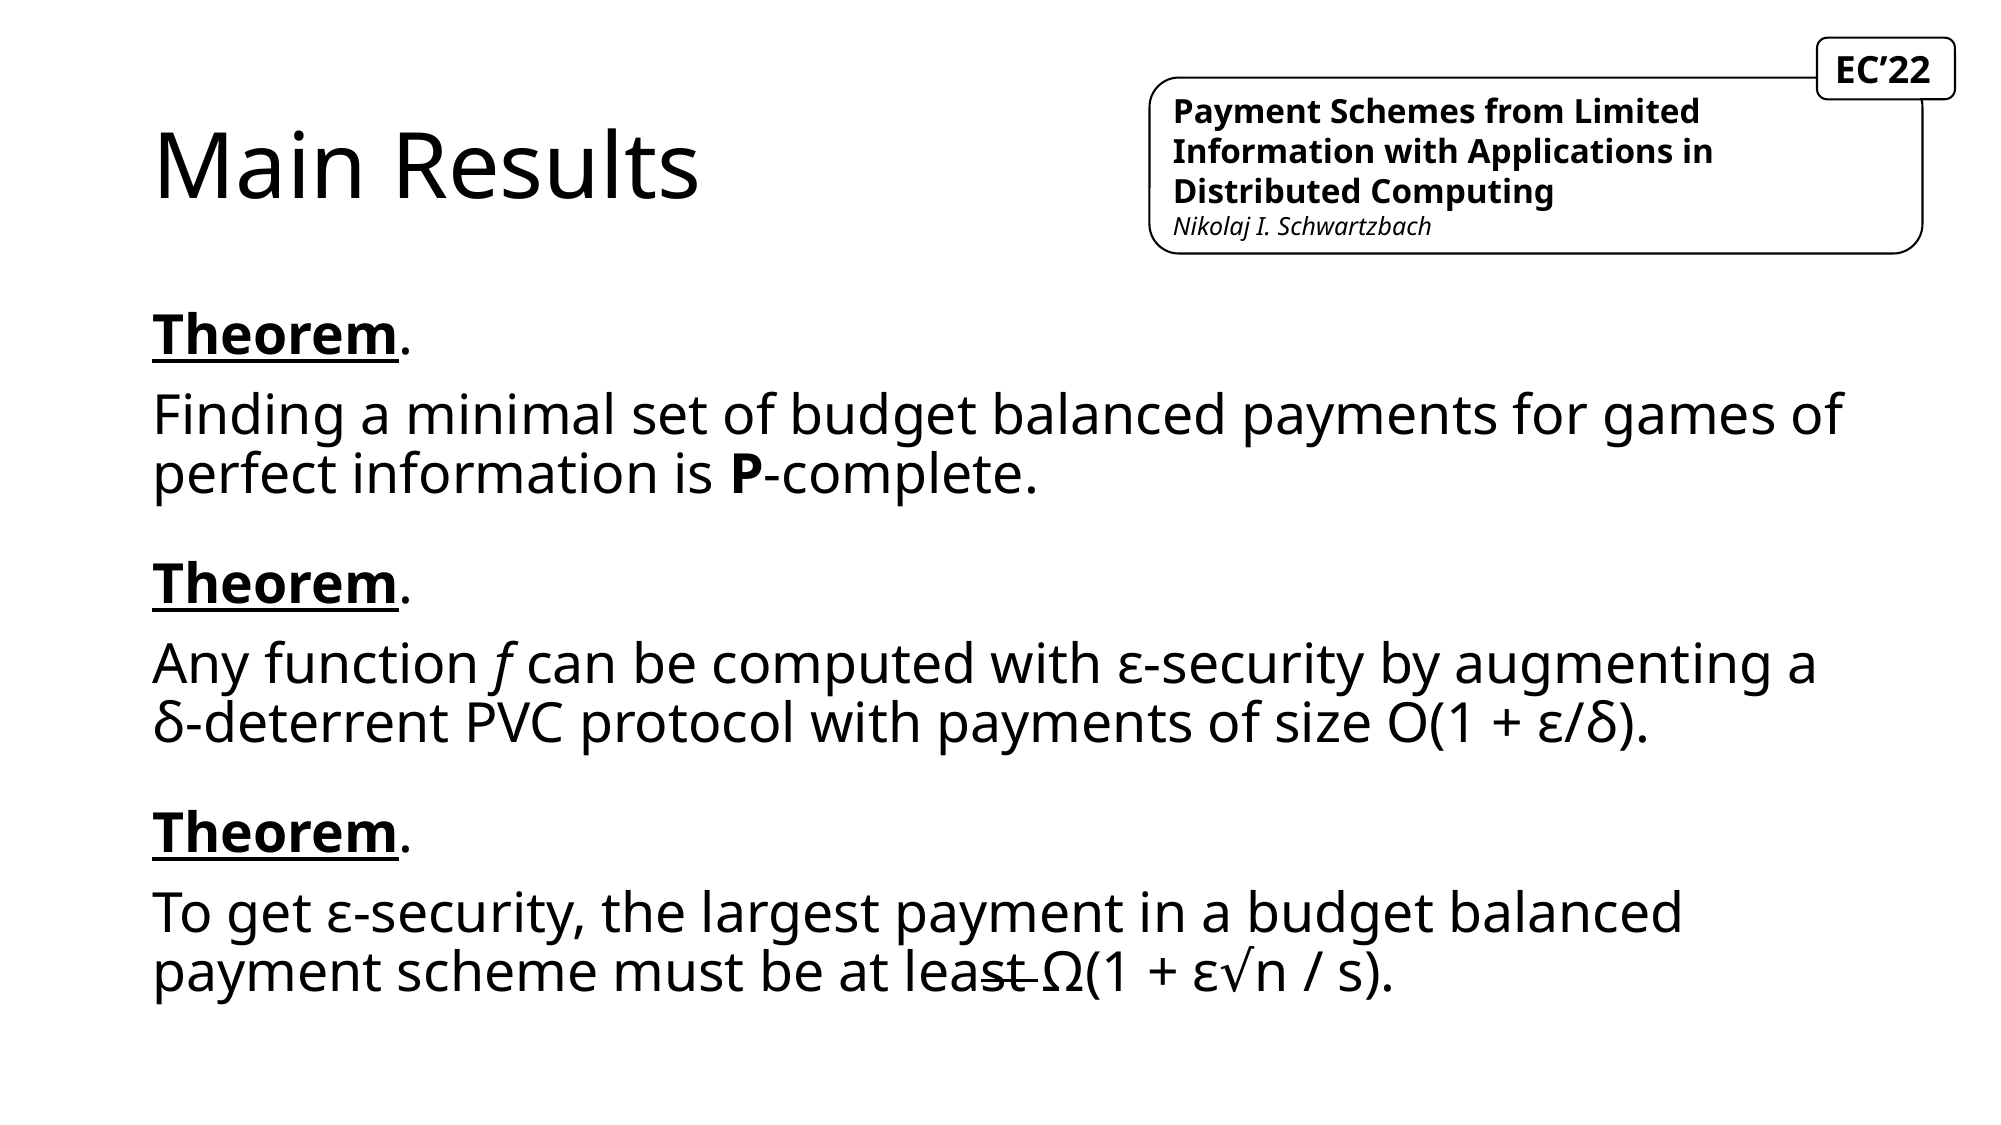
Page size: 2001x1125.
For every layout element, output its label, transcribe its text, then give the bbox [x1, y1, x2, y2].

text_box Payment Schemes from Limited Information with Applications in Distributed Computing Nikolaj I. Schwartzbach [1863, 101, 1924, 255]
text_box EC’22 [1815, 36, 1957, 101]
list Theorem. Finding a minimal set of budget balanced payments for games of perfect information is P-complete. Theorem. Any function f can be computed with ε-security by augmenting a δ-deterrent PVC protocol with payments of size O(1 + ε/δ). Theorem. To get ε-security, the largest payment in a budget balanced payment scheme must be at least Ω(1 + ε√n / s). [137, 299, 1863, 1073]
title Main Results [137, 59, 1863, 278]
